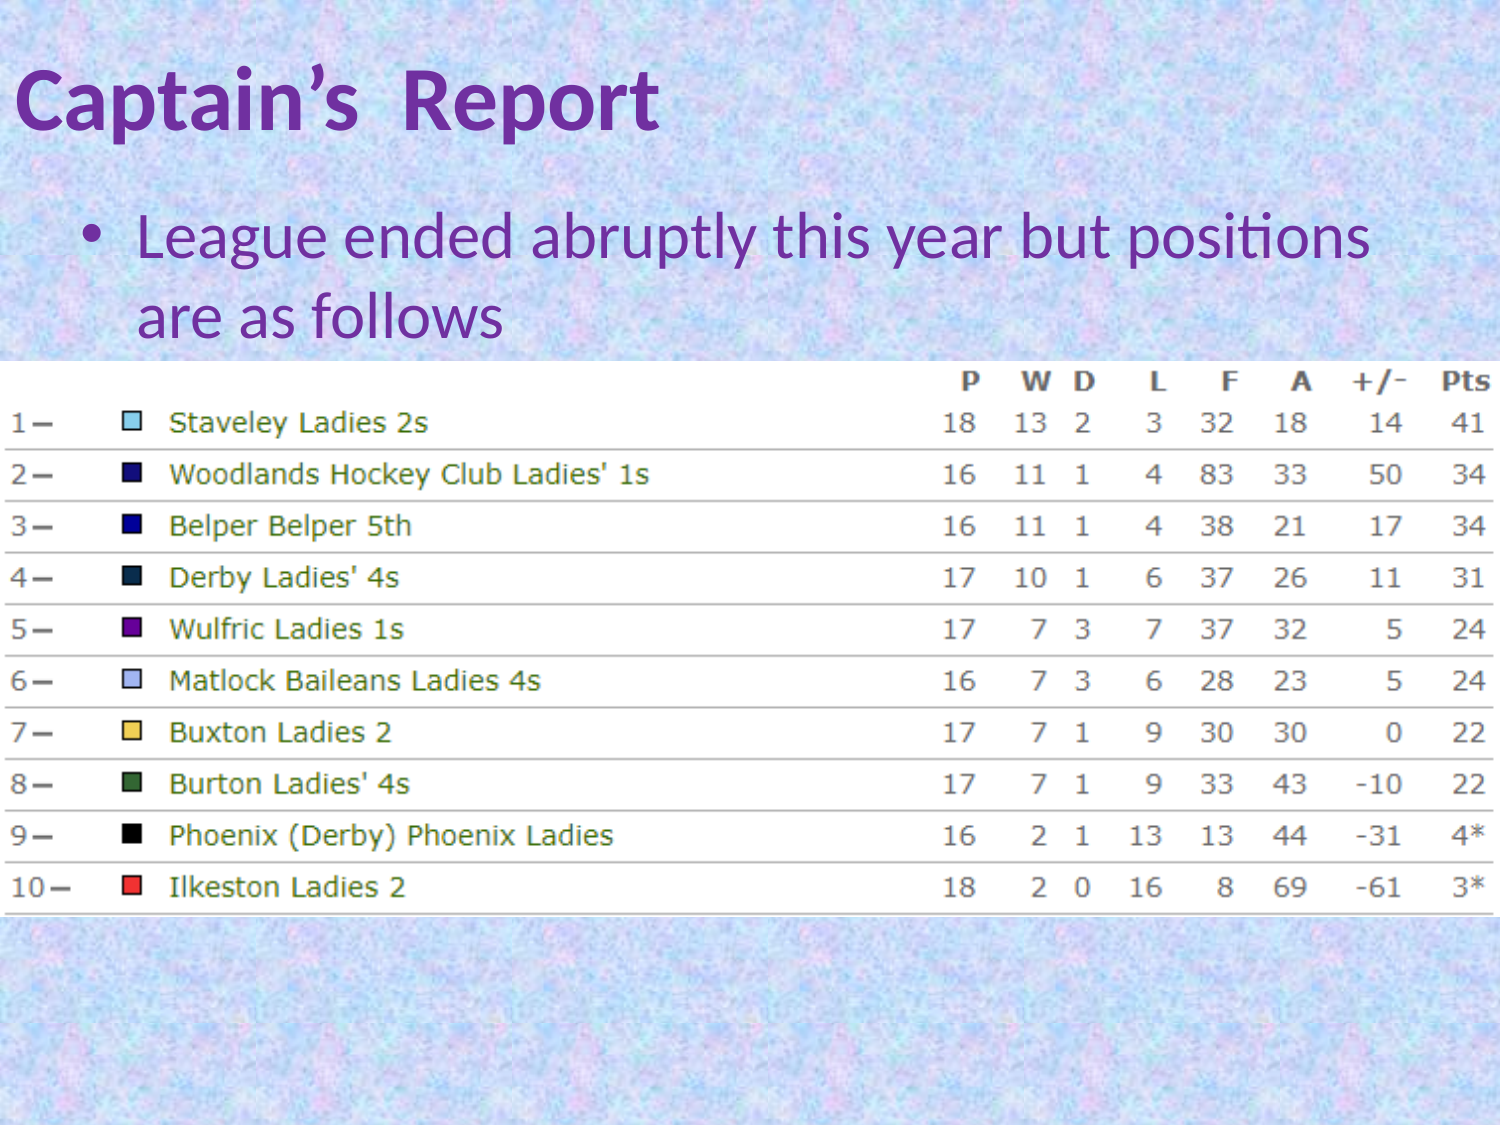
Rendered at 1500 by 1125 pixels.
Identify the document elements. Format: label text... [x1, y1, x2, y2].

picture [0, 0, 1500, 1125]
title Captain’s Report [0, 0, 1350, 188]
list League ended abruptly this year but positions are as follows [64, 184, 1415, 360]
